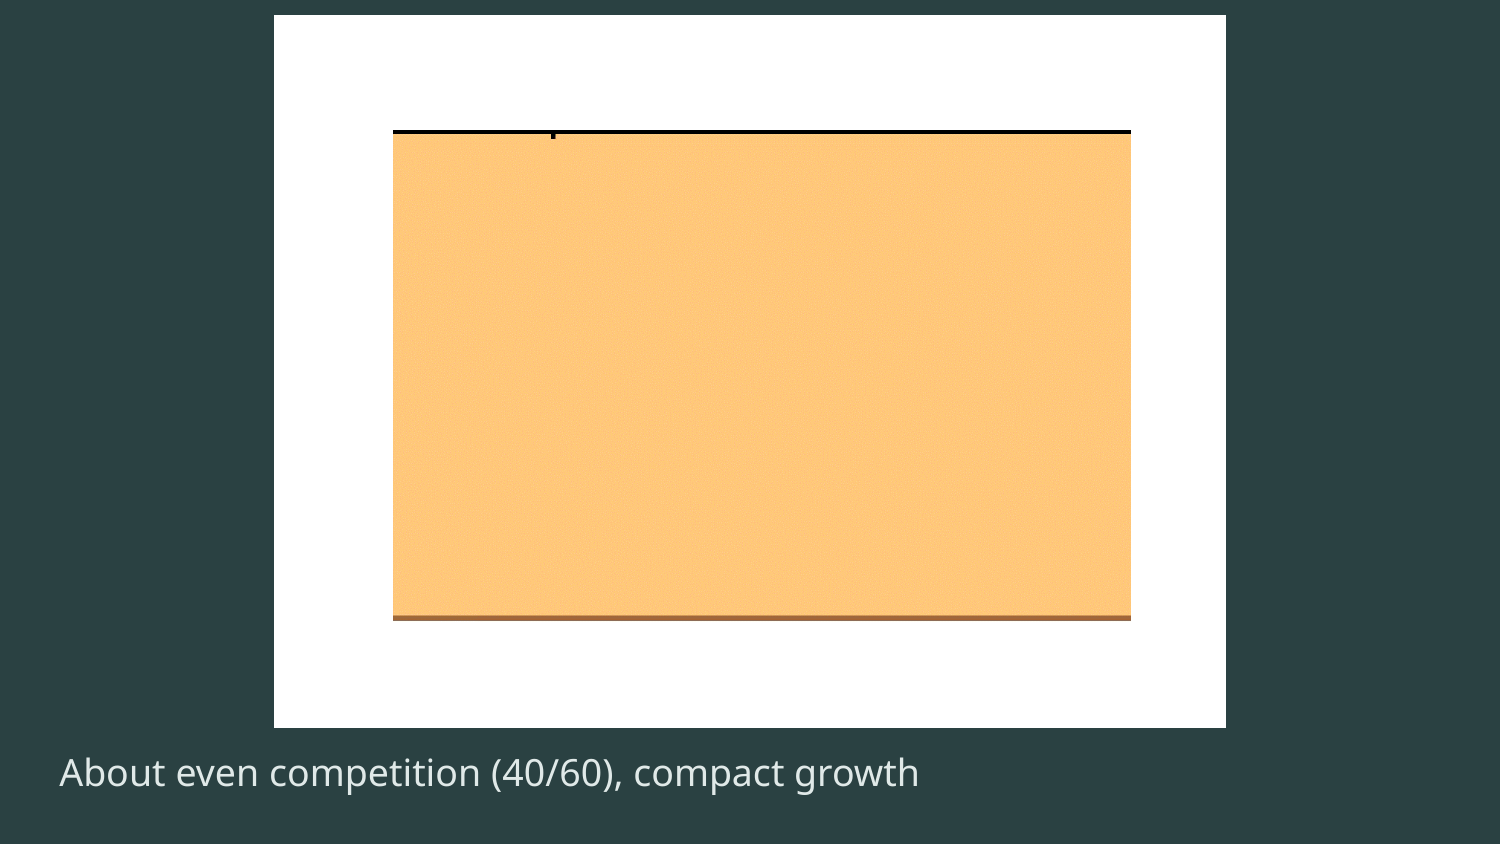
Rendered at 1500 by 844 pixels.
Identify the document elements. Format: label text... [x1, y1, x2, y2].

list About even competition (40/60), compact growth [44, 722, 1029, 822]
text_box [273, 14, 1227, 729]
